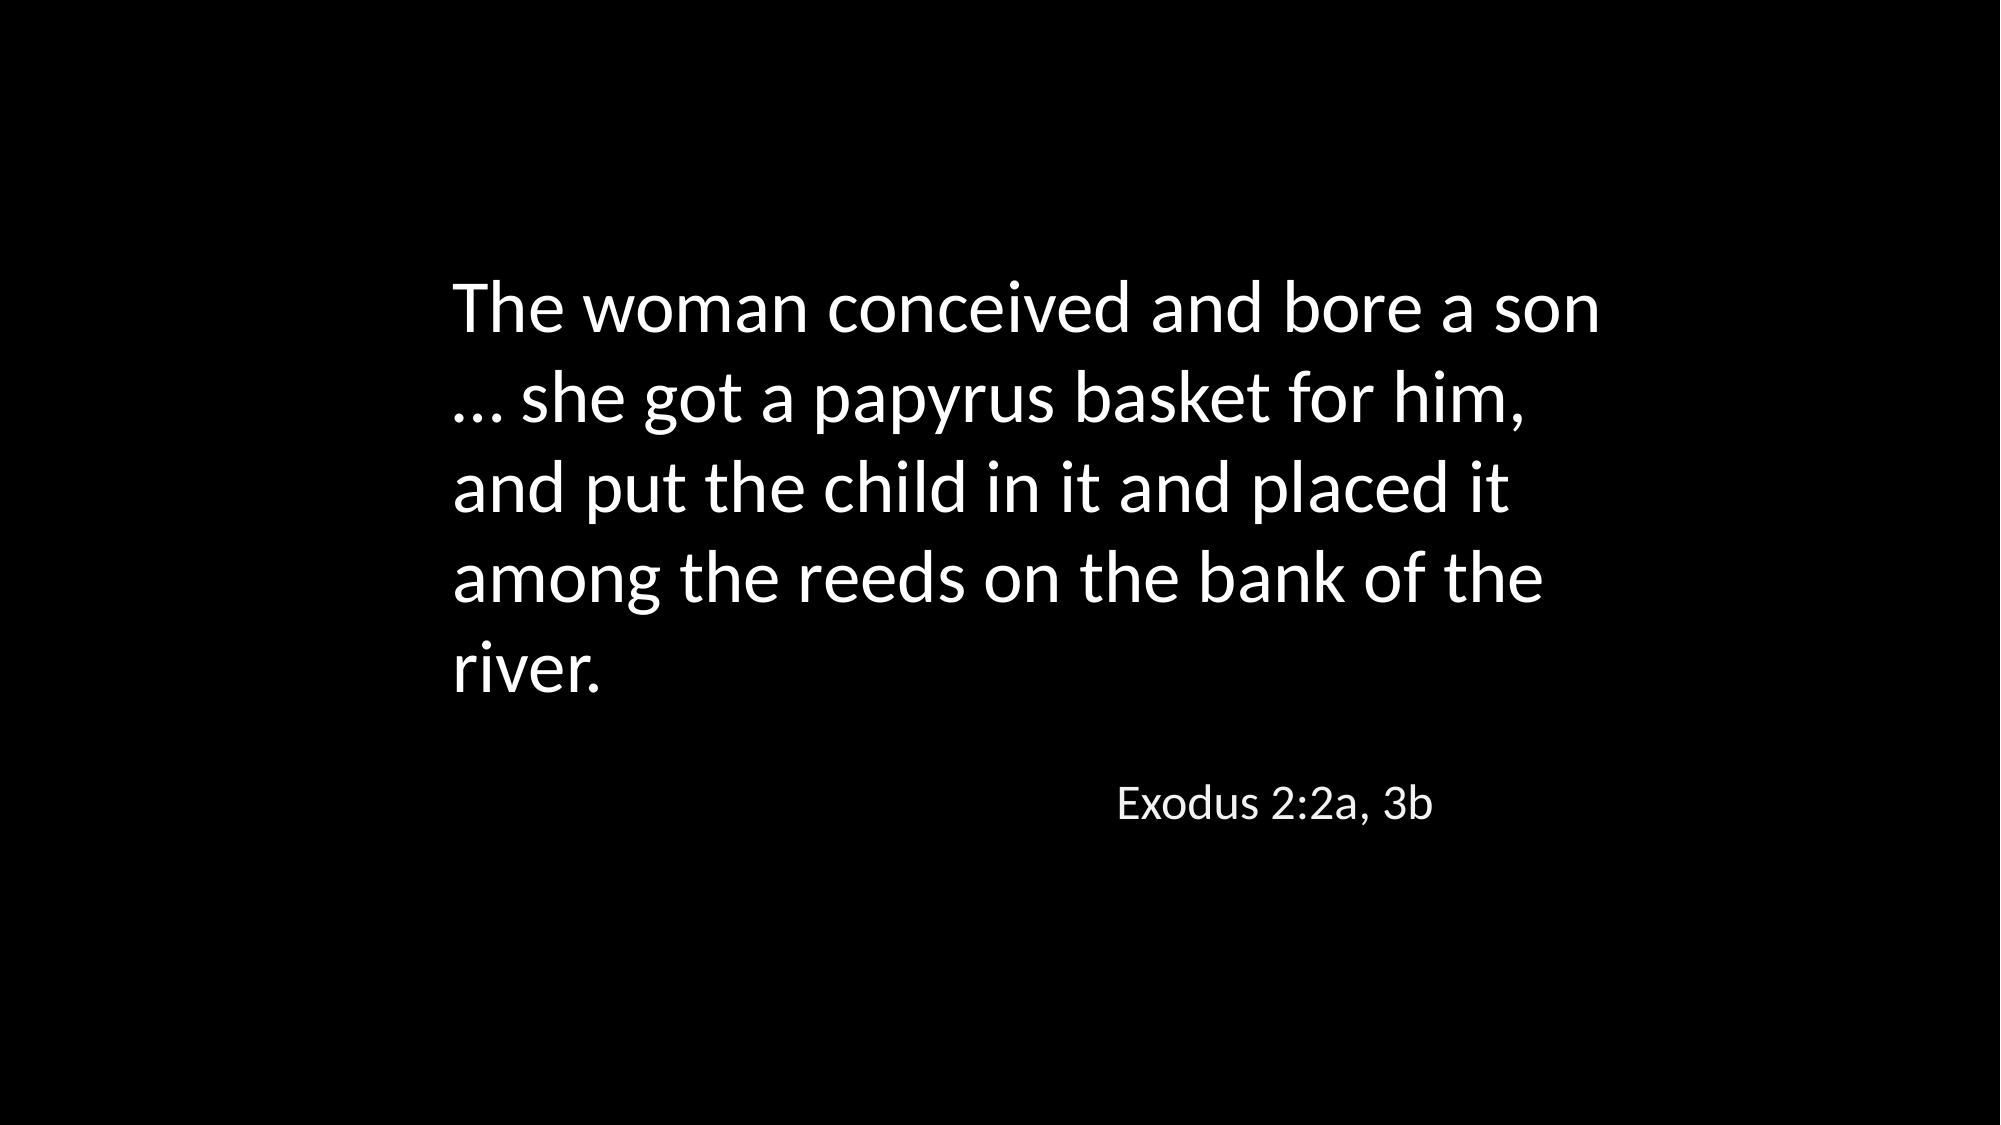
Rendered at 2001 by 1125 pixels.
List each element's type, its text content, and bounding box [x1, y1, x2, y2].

text_box Exodus 2:2a, 3b [999, 762, 1550, 838]
text_box The woman conceived and bore a son … she got a papyrus basket for him, and put the child in it and placed it among the reeds on the bank of the river. [437, 249, 1663, 805]
